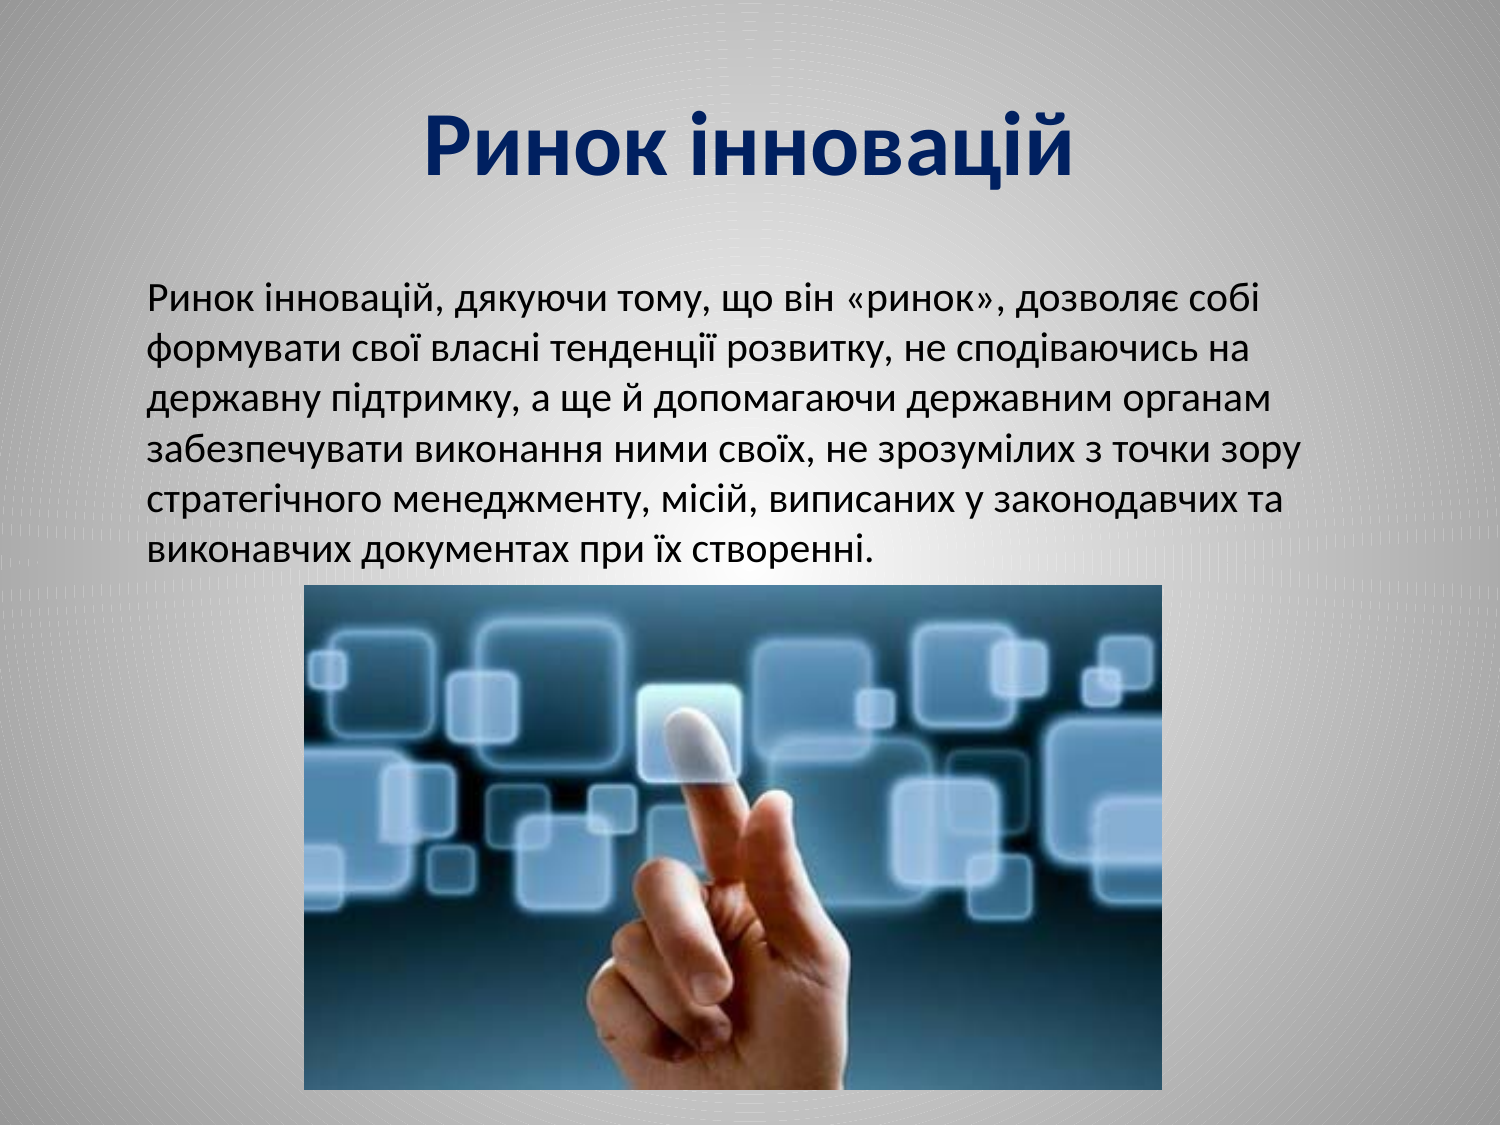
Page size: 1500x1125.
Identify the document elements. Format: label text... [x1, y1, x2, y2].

list Ринок інновацій, дякуючи тому, що він «ринок», дозволяє собі формувати свої власні тенденції розвитку, не сподіваючись на державну підтримку, а ще й допомагаючи державним органам забезпечувати виконання ними своїх, не зрозумілих з точки зору стратегічного менеджменту, місій, виписаних у законодавчих та виконавчих документах при їх створенні. [75, 262, 1425, 1005]
picture [304, 585, 1162, 1091]
title Ринок інновацій [75, 45, 1425, 233]
